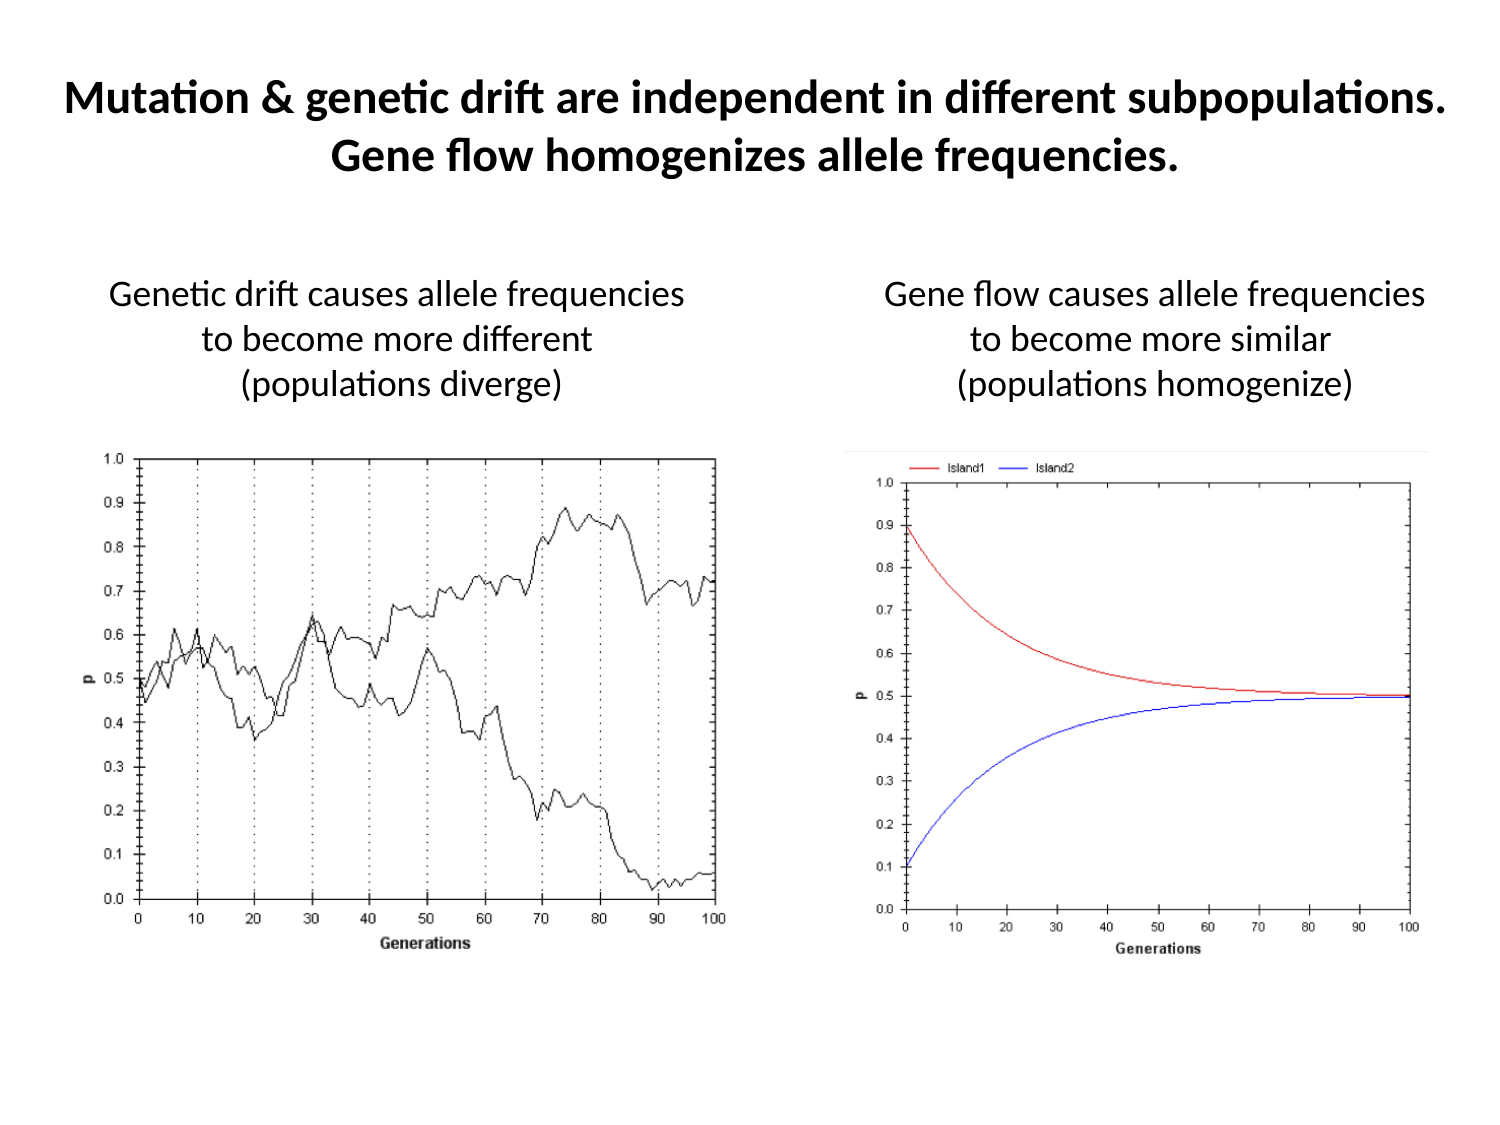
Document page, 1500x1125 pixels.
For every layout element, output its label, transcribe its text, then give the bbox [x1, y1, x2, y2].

text_box Genetic drift causes allele frequencies to become more different (populations diverge) [67, 262, 736, 412]
text_box Mutation & genetic drift are independent in different subpopulations. Gene flow homogenizes allele frequencies. [24, 58, 1488, 189]
picture [845, 451, 1430, 962]
picture [67, 451, 736, 962]
text_box Gene flow causes allele frequencies to become more similar (populations homogenize) [836, 262, 1474, 412]
